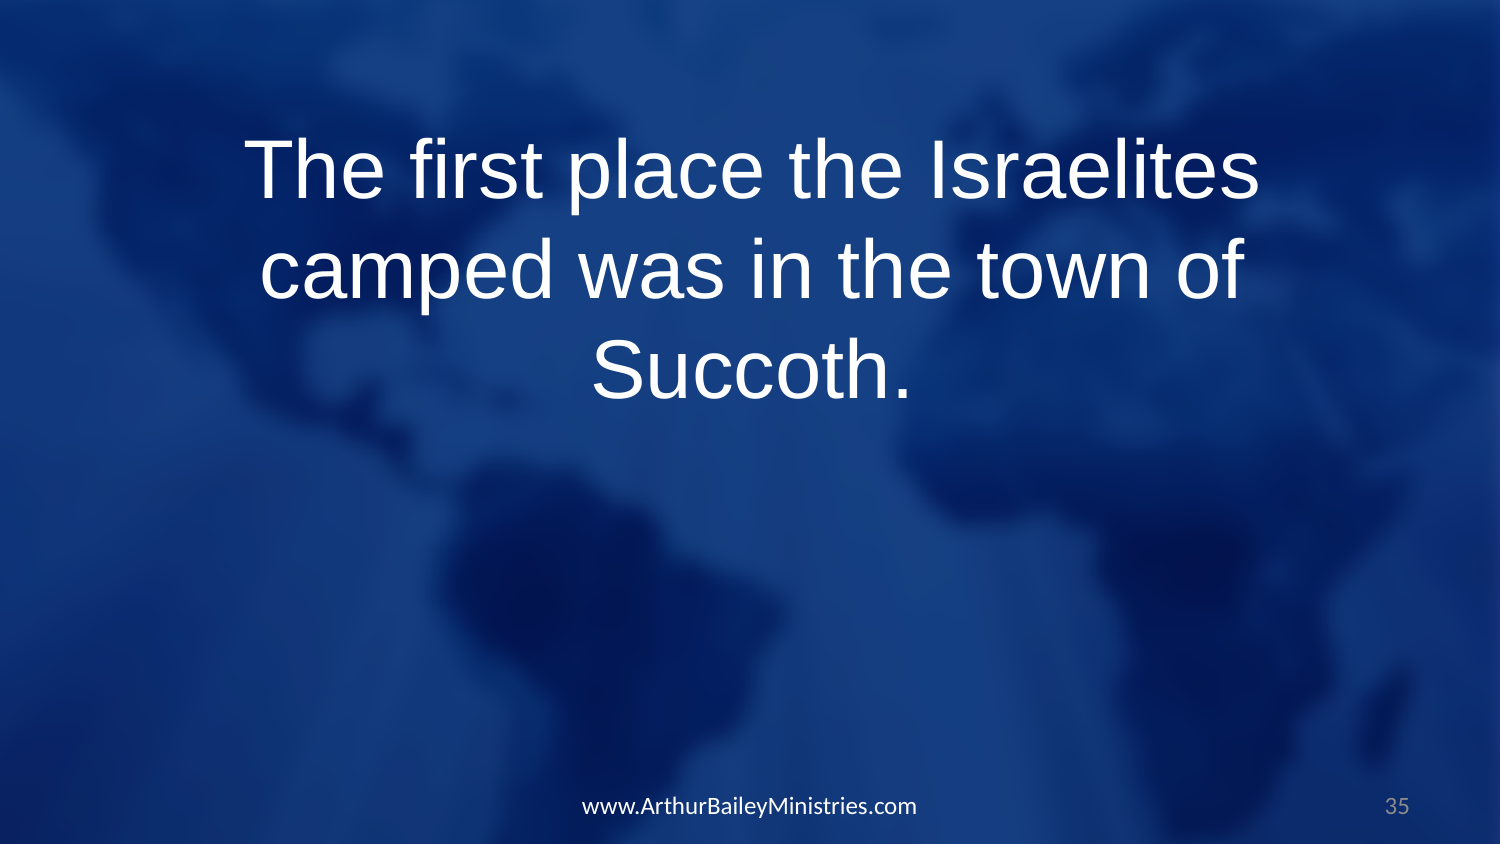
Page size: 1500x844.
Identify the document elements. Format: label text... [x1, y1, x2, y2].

list The first place the Israelites camped was in the town of Succoth. [151, 107, 1355, 741]
picture [0, 0, 1500, 844]
slide_number 35 [1074, 782, 1425, 827]
footer www.ArthurBaileyMinistries.com [512, 782, 988, 827]
